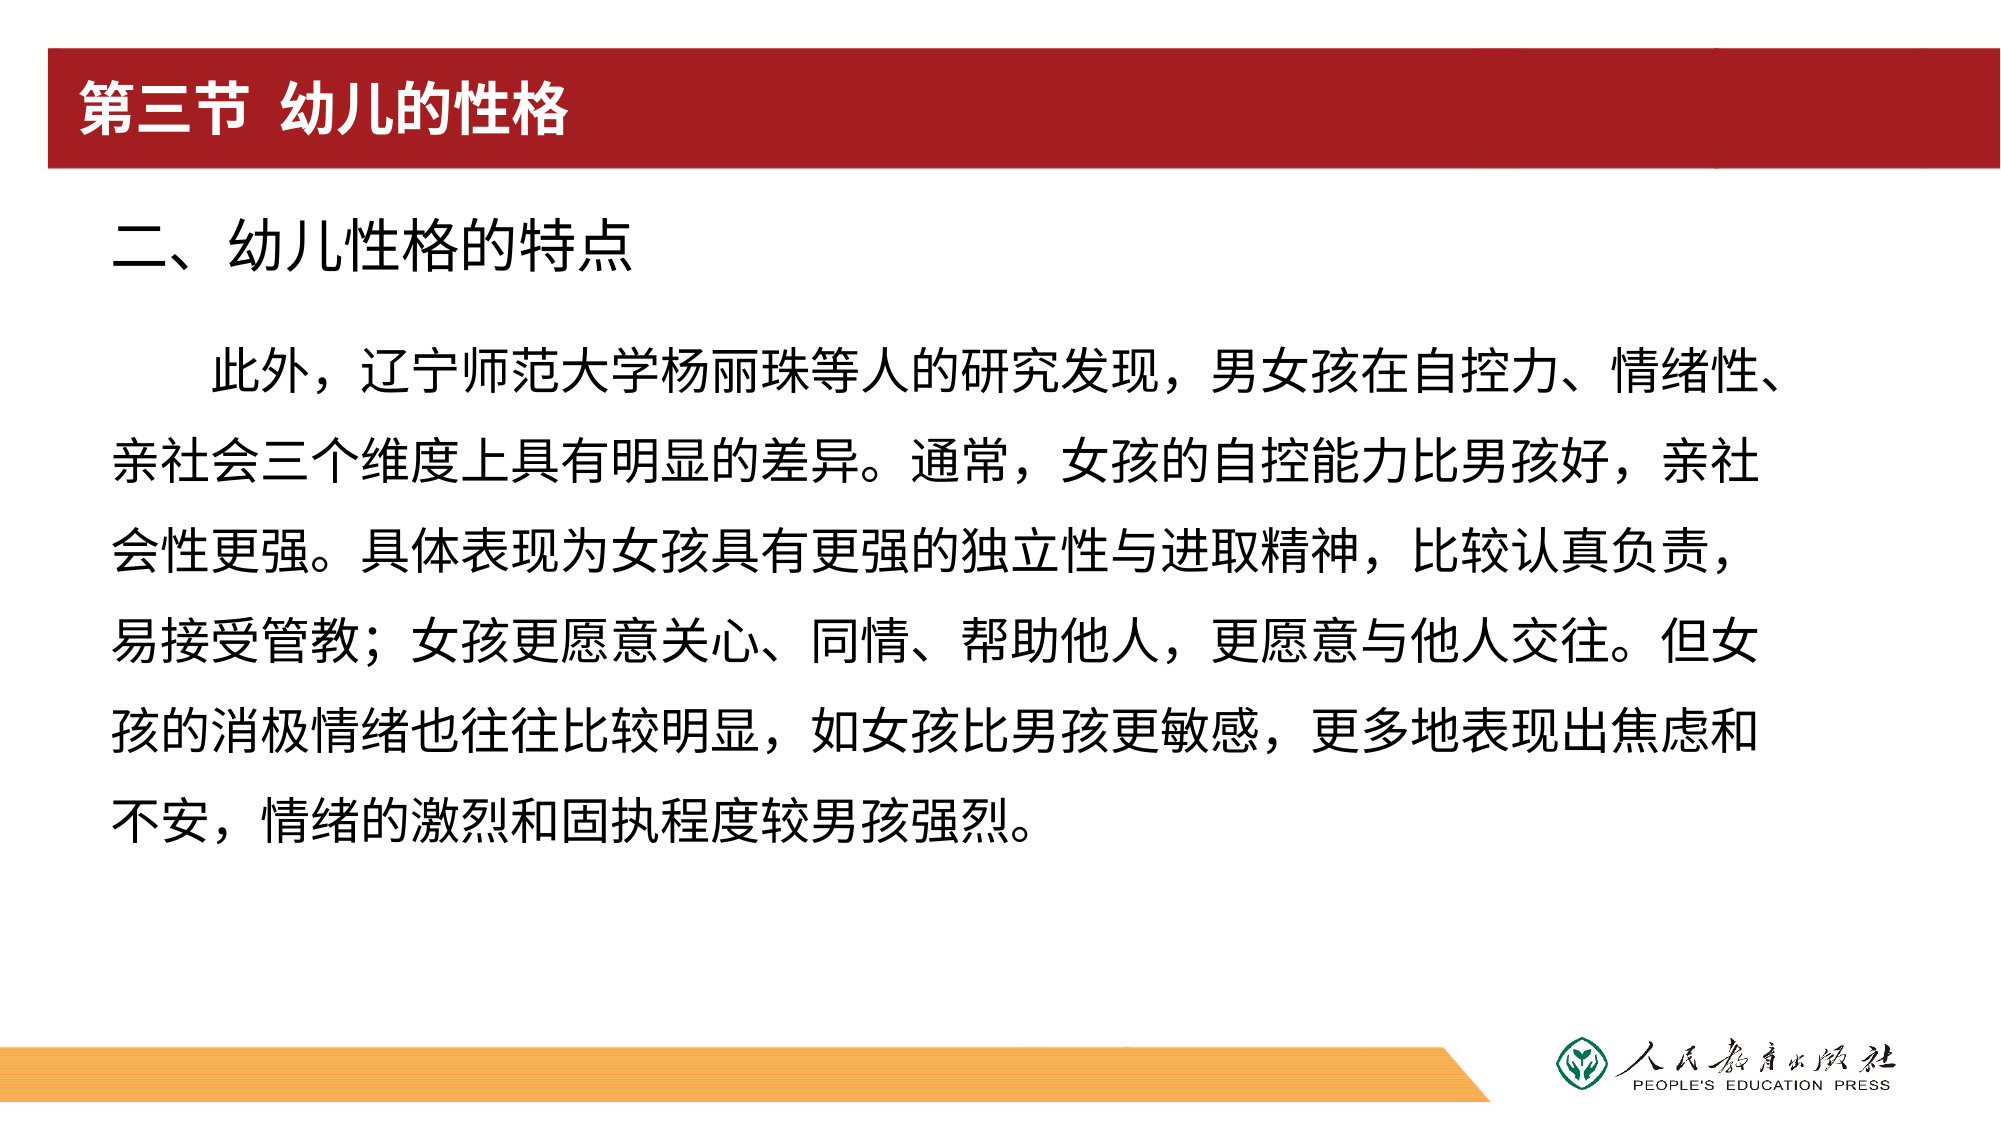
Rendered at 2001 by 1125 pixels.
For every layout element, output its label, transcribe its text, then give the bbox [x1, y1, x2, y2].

title 第三节 幼儿的性格 [62, 57, 1788, 167]
list 二、幼儿性格的特点 [95, 209, 1794, 338]
list 此外，辽宁师范大学杨丽珠等人的研究发现，男女孩在自控力、情绪性、亲社会三个维度上具有明显的差异。通常，女孩的自控能力比男孩好，亲社会性更强。具体表现为女孩具有更强的独立性与进取精神，比较认真负责，易接受管教；女孩更愿意关心、同情、帮助他人，更愿意与他人交往。但女孩的消极情绪也往往比较明显，如女孩比男孩更敏感，更多地表现出焦虑和不安，情绪的激烈和固执程度较男孩强烈。 [95, 301, 1821, 1068]
picture [0, 0, 2001, 1125]
